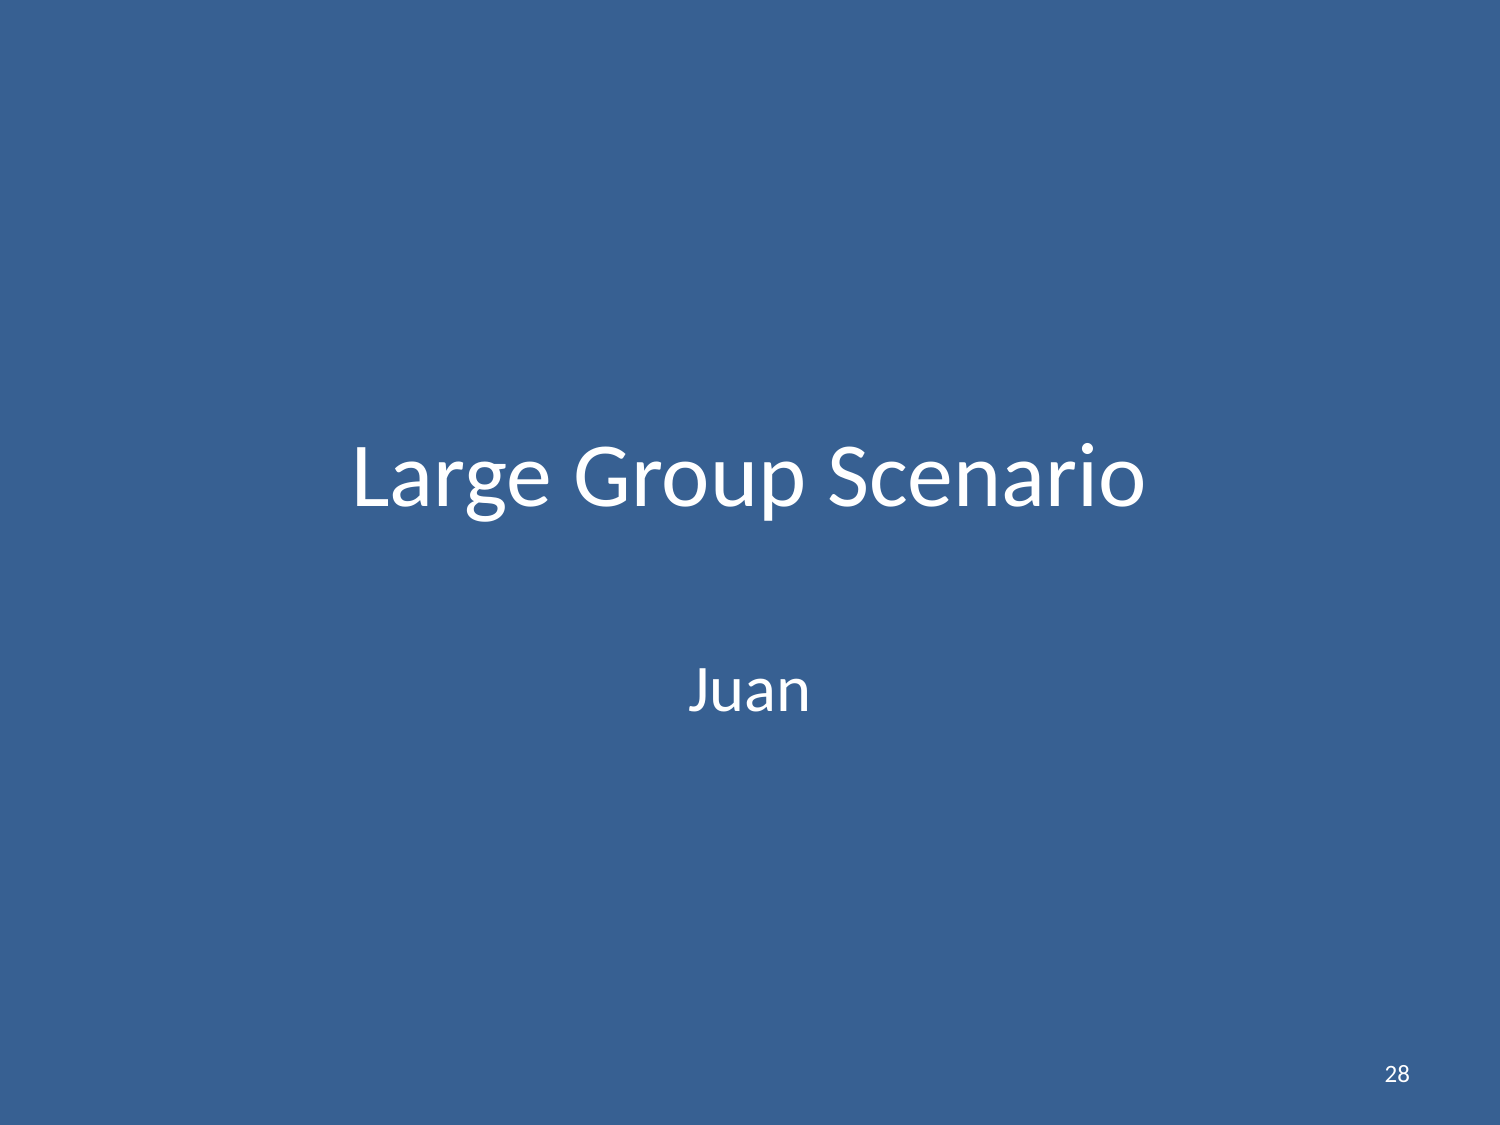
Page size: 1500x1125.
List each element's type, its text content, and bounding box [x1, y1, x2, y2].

slide_number 28 [1074, 1042, 1425, 1103]
subtitle Juan [225, 637, 1275, 925]
title Large Group Scenario [112, 349, 1388, 591]
